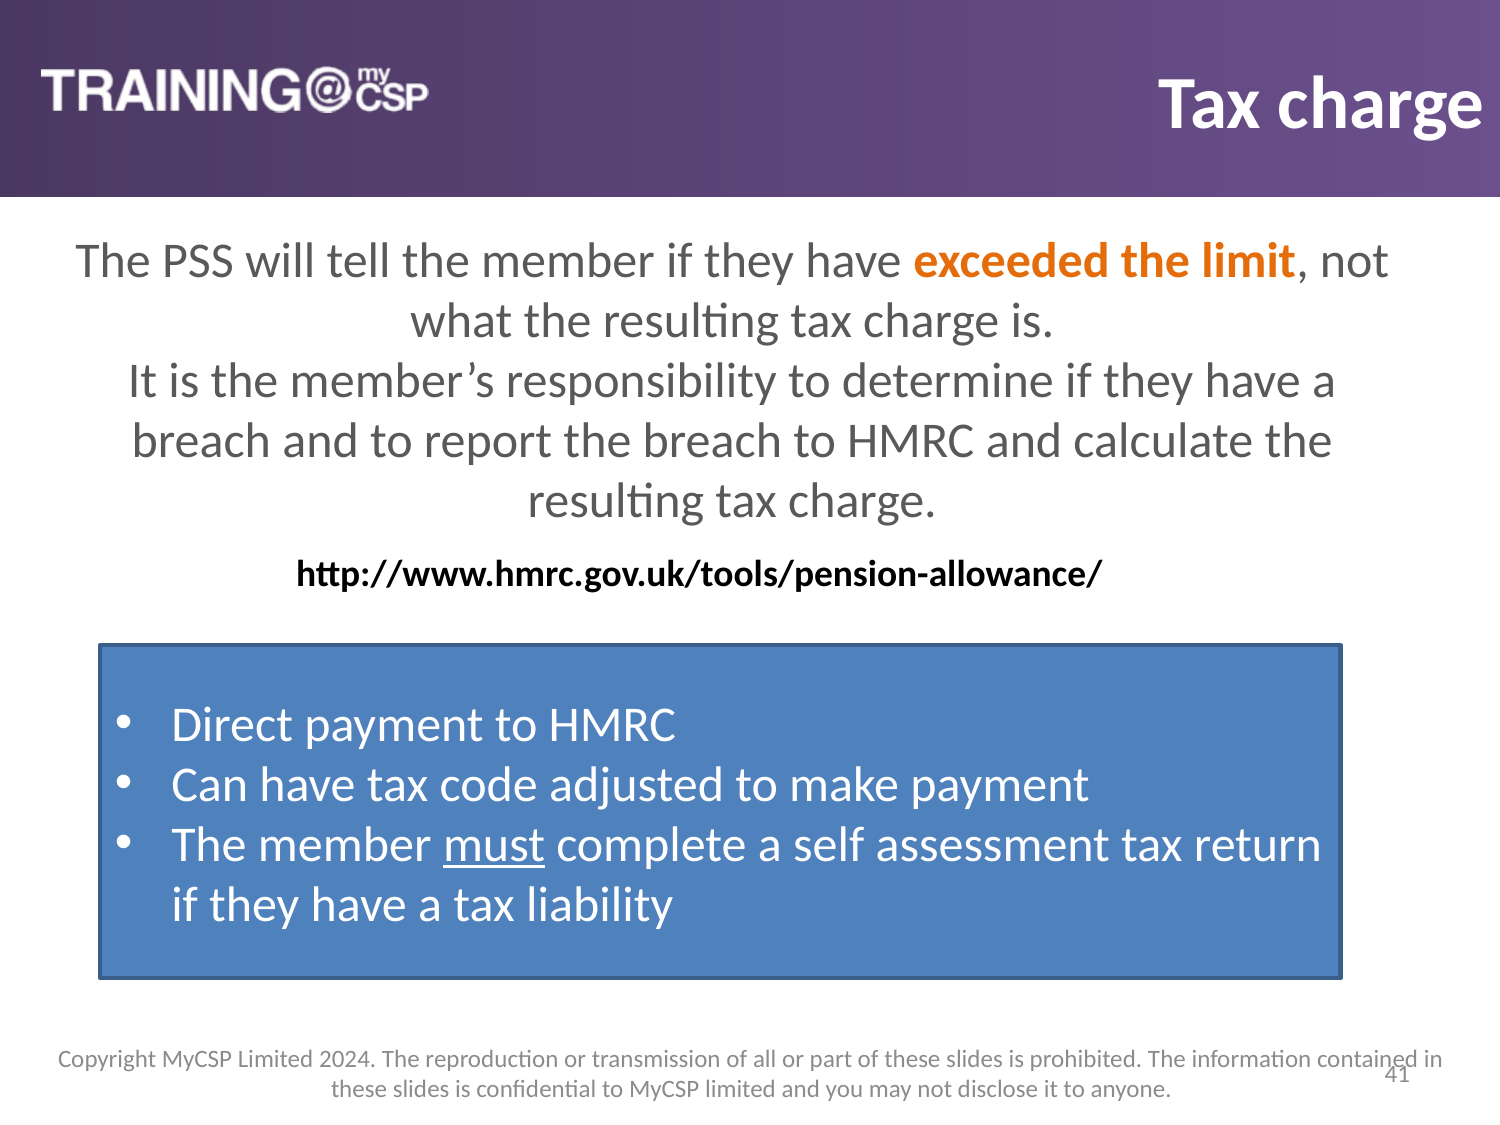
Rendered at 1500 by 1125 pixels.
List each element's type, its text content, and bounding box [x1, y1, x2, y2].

text_box The PSS will tell the member if they have exceeded the limit, not what the resulting tax charge is. It is the member’s responsibility to determine if they have a breach and to report the breach to HMRC and calculate the resulting tax charge. [41, 219, 1424, 535]
picture [40, 66, 429, 114]
text_box http://www.hmrc.gov.uk/tools/pension-allowance/ [281, 541, 1127, 602]
text_box Direct payment to HMRC Can have tax code adjusted to make payment The member must complete a self assessment tax return if they have a tax liability [98, 643, 1343, 980]
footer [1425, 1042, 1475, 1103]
title Tax charge [0, 0, 1500, 197]
slide_number 41 [1074, 1042, 1425, 1103]
footer Copyright MyCSP Limited 2024. The reproduction or transmission of all or part of these slides is prohibited. The information contained in these slides is confidential to MyCSP limited and you may not disclose it to anyone. [29, 1042, 1074, 1103]
